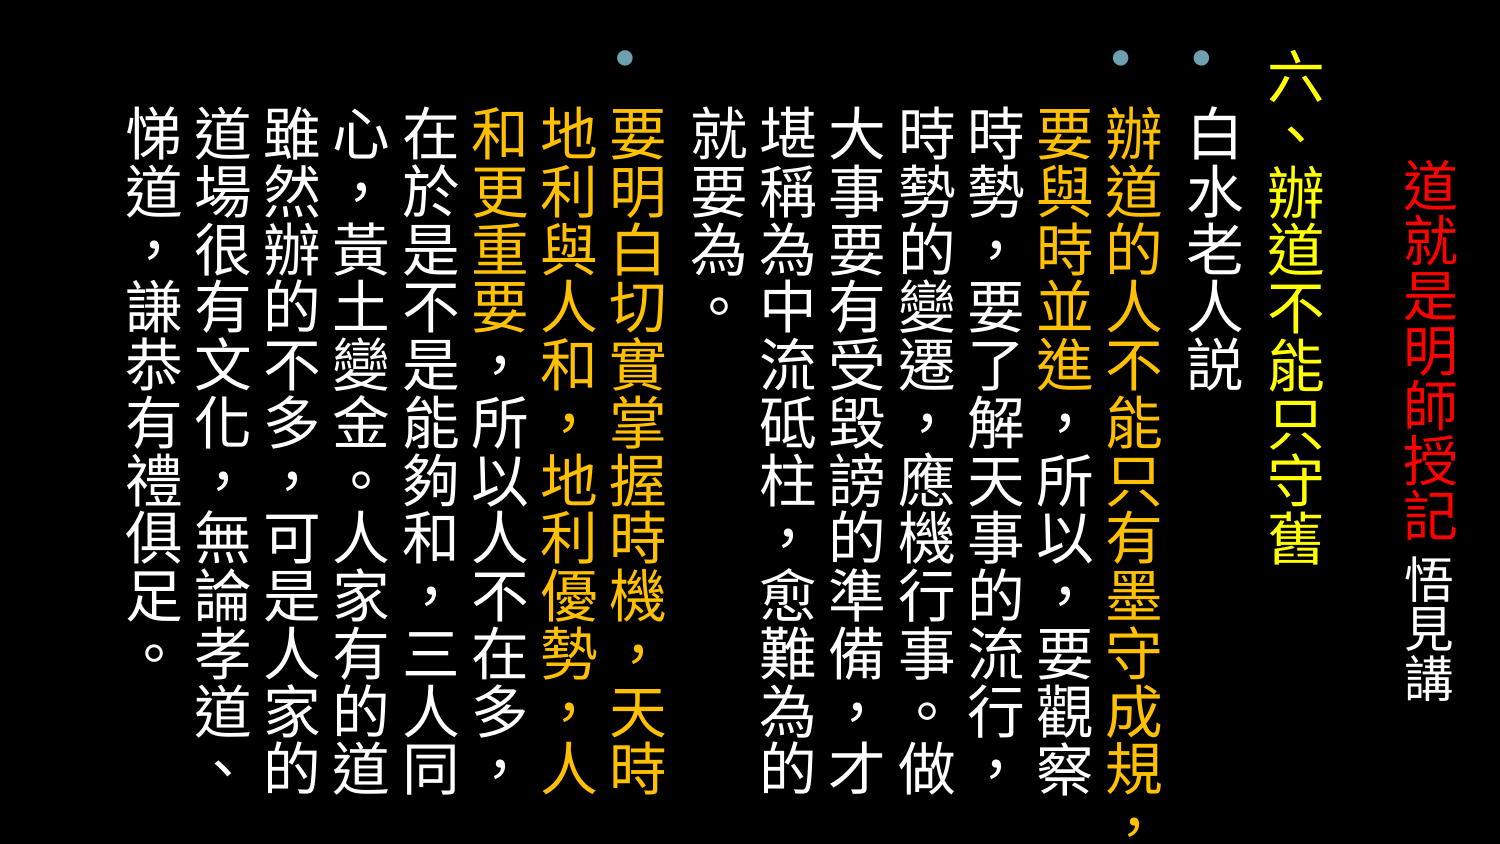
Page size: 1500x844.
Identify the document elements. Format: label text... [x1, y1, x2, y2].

list 六、辦道不能只守舊 白水老人説 辦道的人不能只有墨守成規，要與時並進，所以，要觀察時勢，要了解天事的流行，時勢的變遷，應機行事。做大事要有受毀謗的準備，才堪稱為中流砥柱，愈難為的就要為。 要明白切實掌握時機，天時地利與人和，地利優勢，人和更重要，所以人不在多，在於是不是能夠和，三人同心，黃土變金。人家有的道雖然辦的不多，可是人家的道場很有文化，無論孝道、悌道，謙恭有禮俱足。 [29, 27, 1365, 820]
title 道就是明師授記 悟見講 [1387, 31, 1471, 830]
